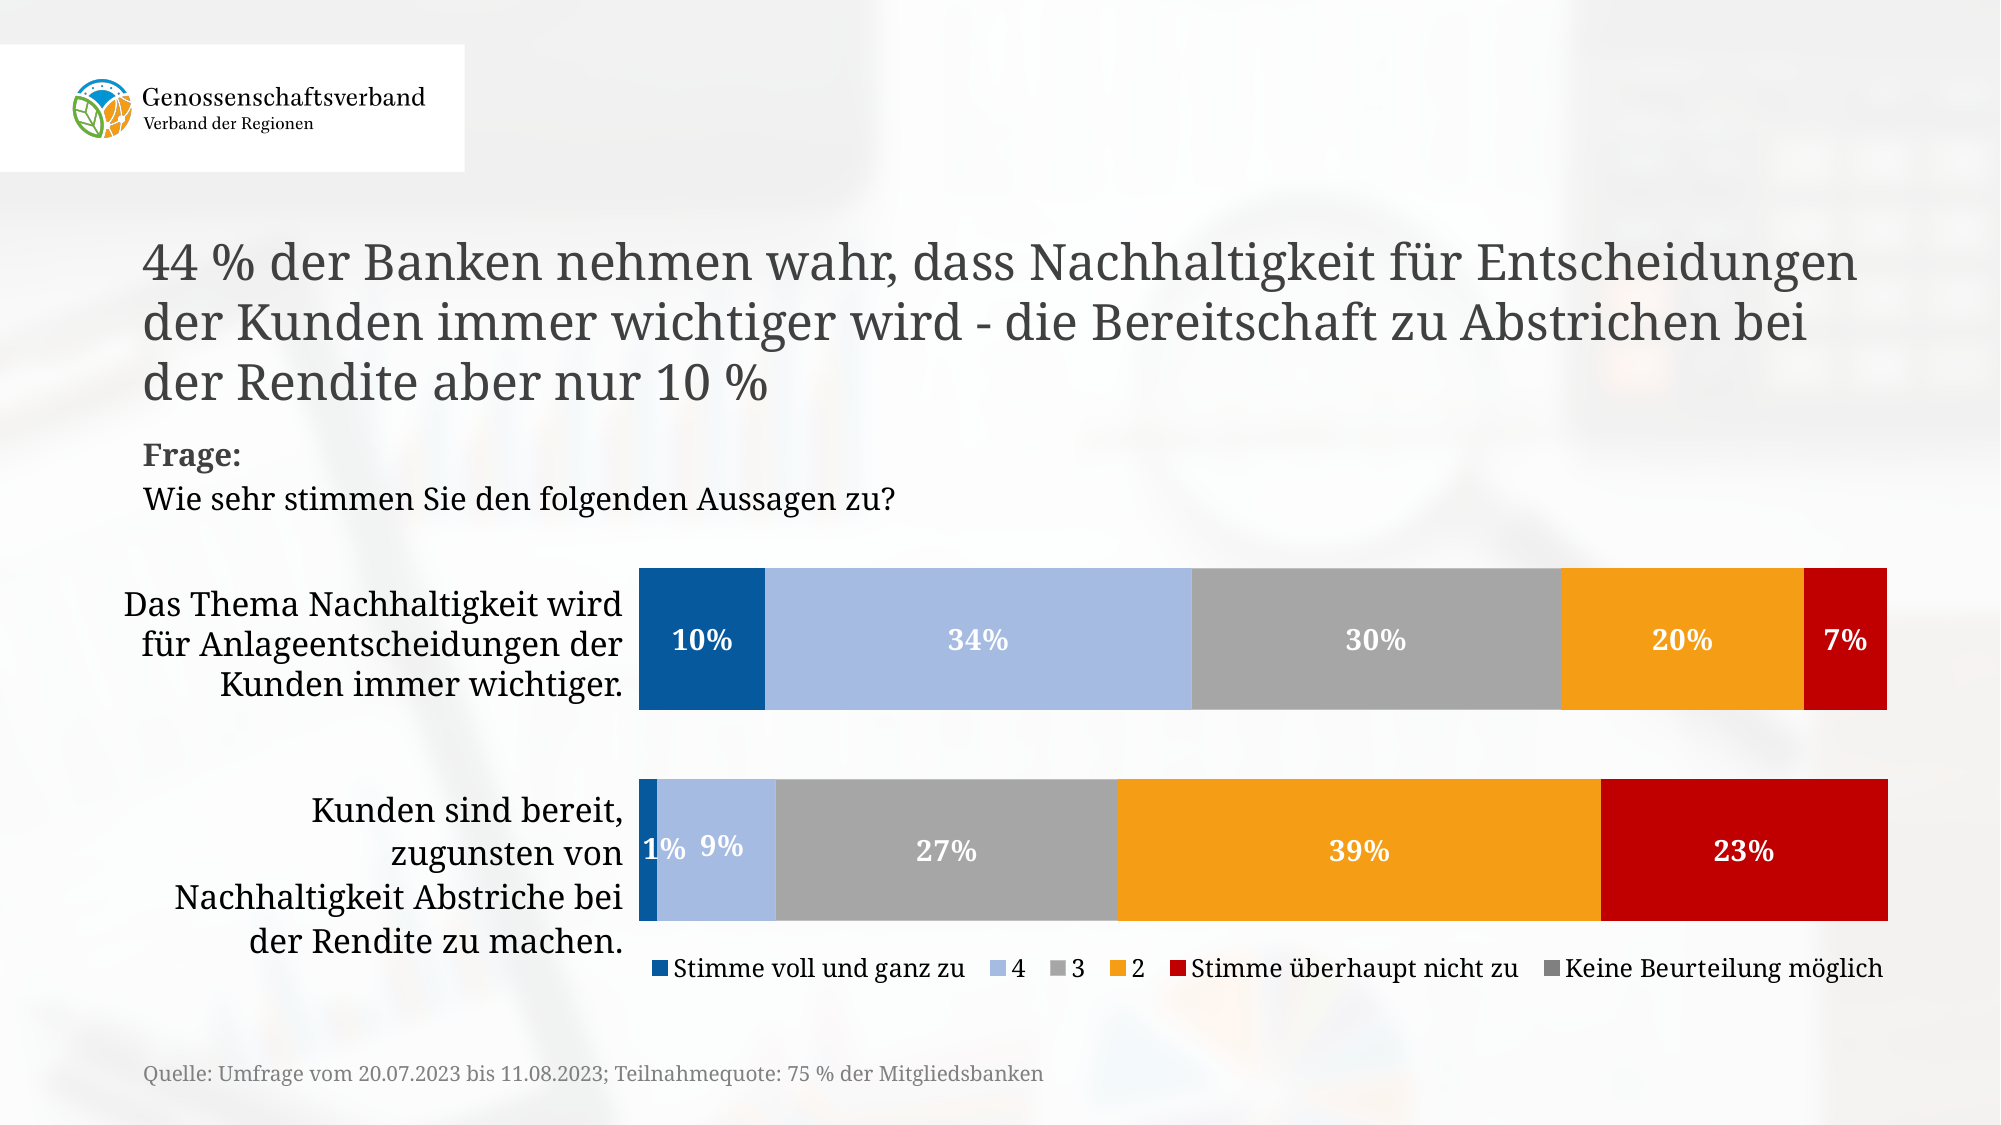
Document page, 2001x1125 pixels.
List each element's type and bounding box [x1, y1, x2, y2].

chart [169, 509, 1901, 1015]
picture [0, 0, 2000, 1125]
